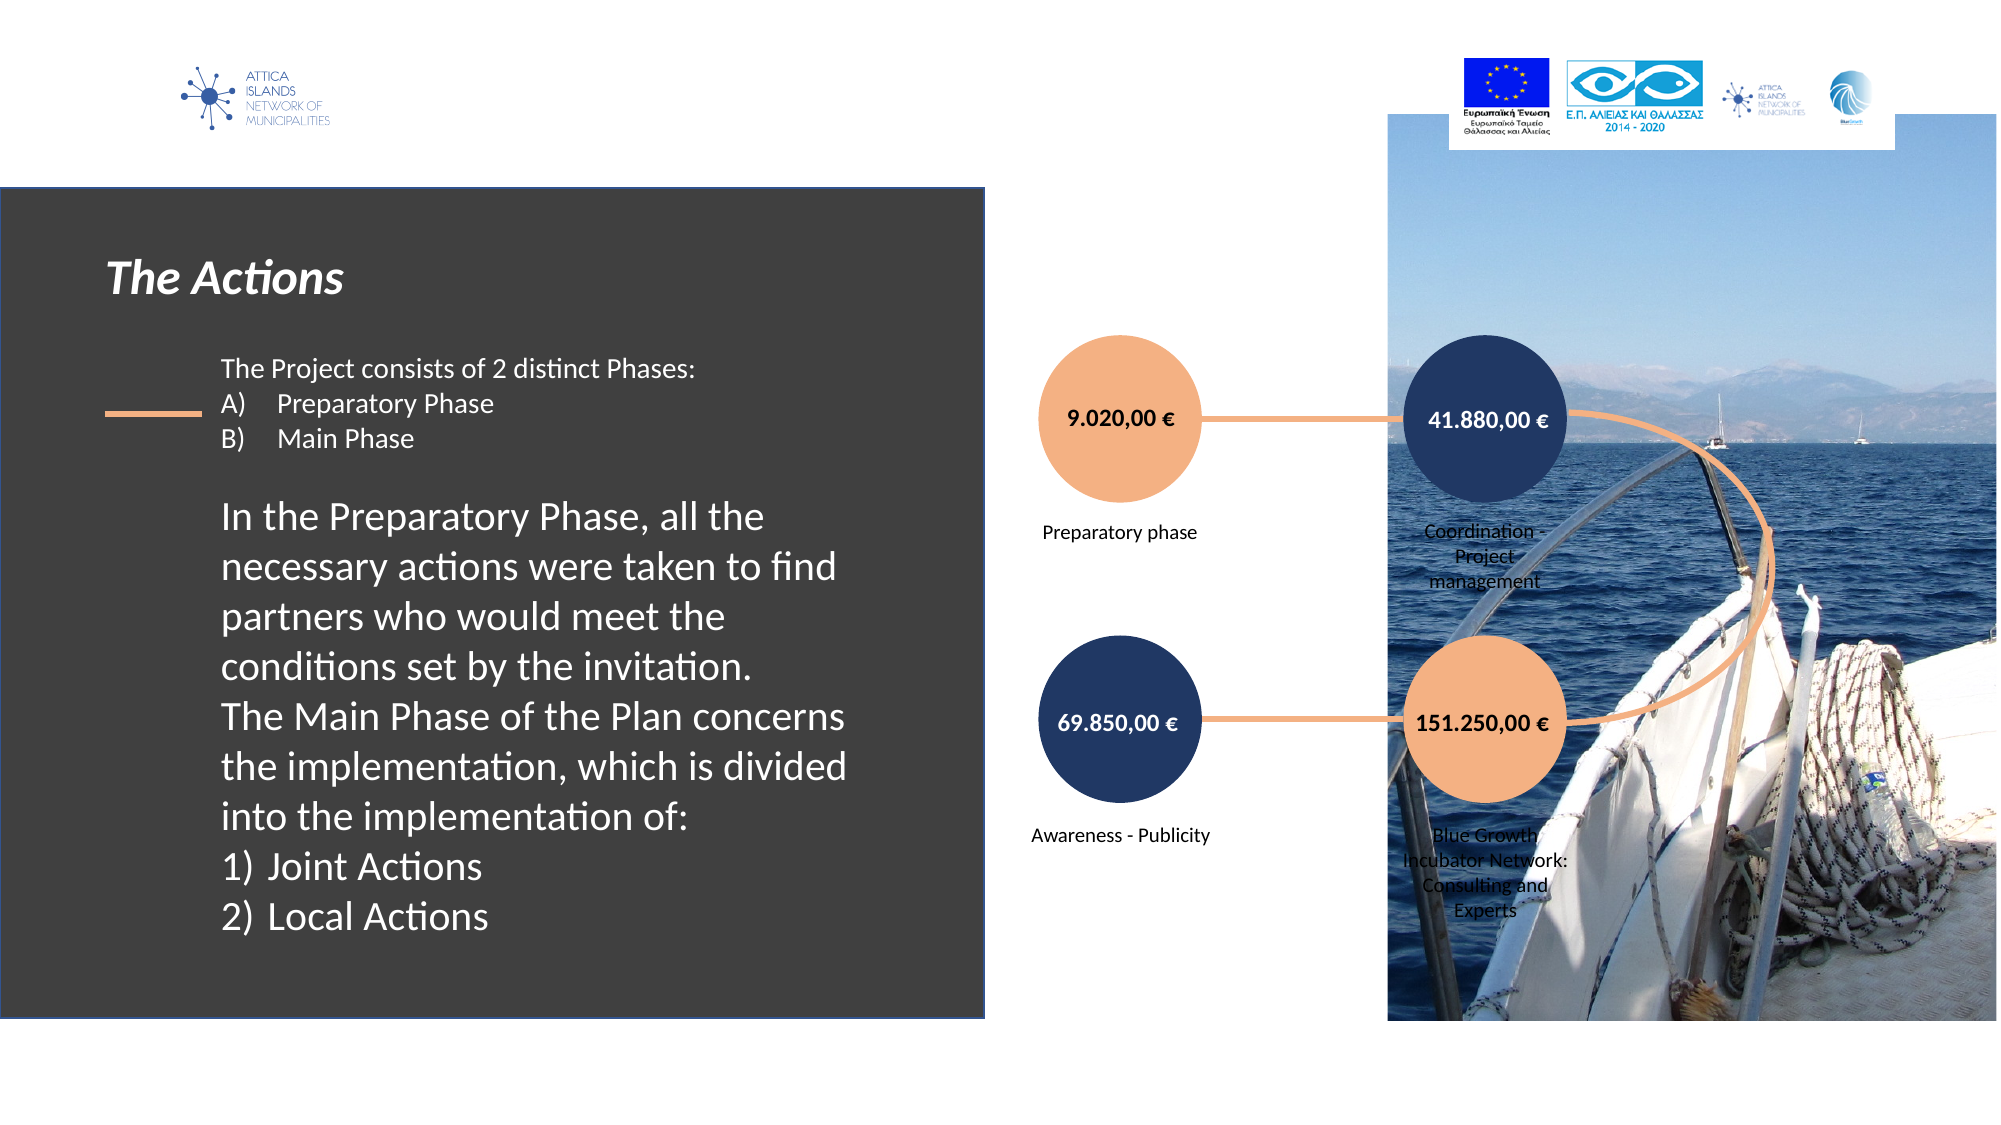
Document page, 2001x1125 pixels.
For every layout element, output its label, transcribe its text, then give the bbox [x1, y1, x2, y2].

text_box Awareness - Publicity [1010, 814, 1232, 855]
text_box 9.020,00 € [1045, 393, 1202, 439]
text_box [0, 187, 985, 1019]
text_box The Actions [90, 237, 902, 313]
text_box [1038, 335, 1200, 503]
text_box 69.850,00 € [1039, 699, 1196, 744]
picture [1387, 47, 1997, 1021]
picture [168, 40, 340, 157]
text_box The Project consists of 2 distinct Phases: Preparatory Phase Main Phase In the Preparatory Phase, all the necessary actions were taken to find partners who would meet the conditions set by the invitation. The Main Phase of the Plan concerns the implementation, which is divided into the implementation of: Joint Actions Local Actions [206, 341, 892, 947]
text_box [1040, 635, 1202, 803]
text_box Preparatory phase [1019, 511, 1221, 552]
